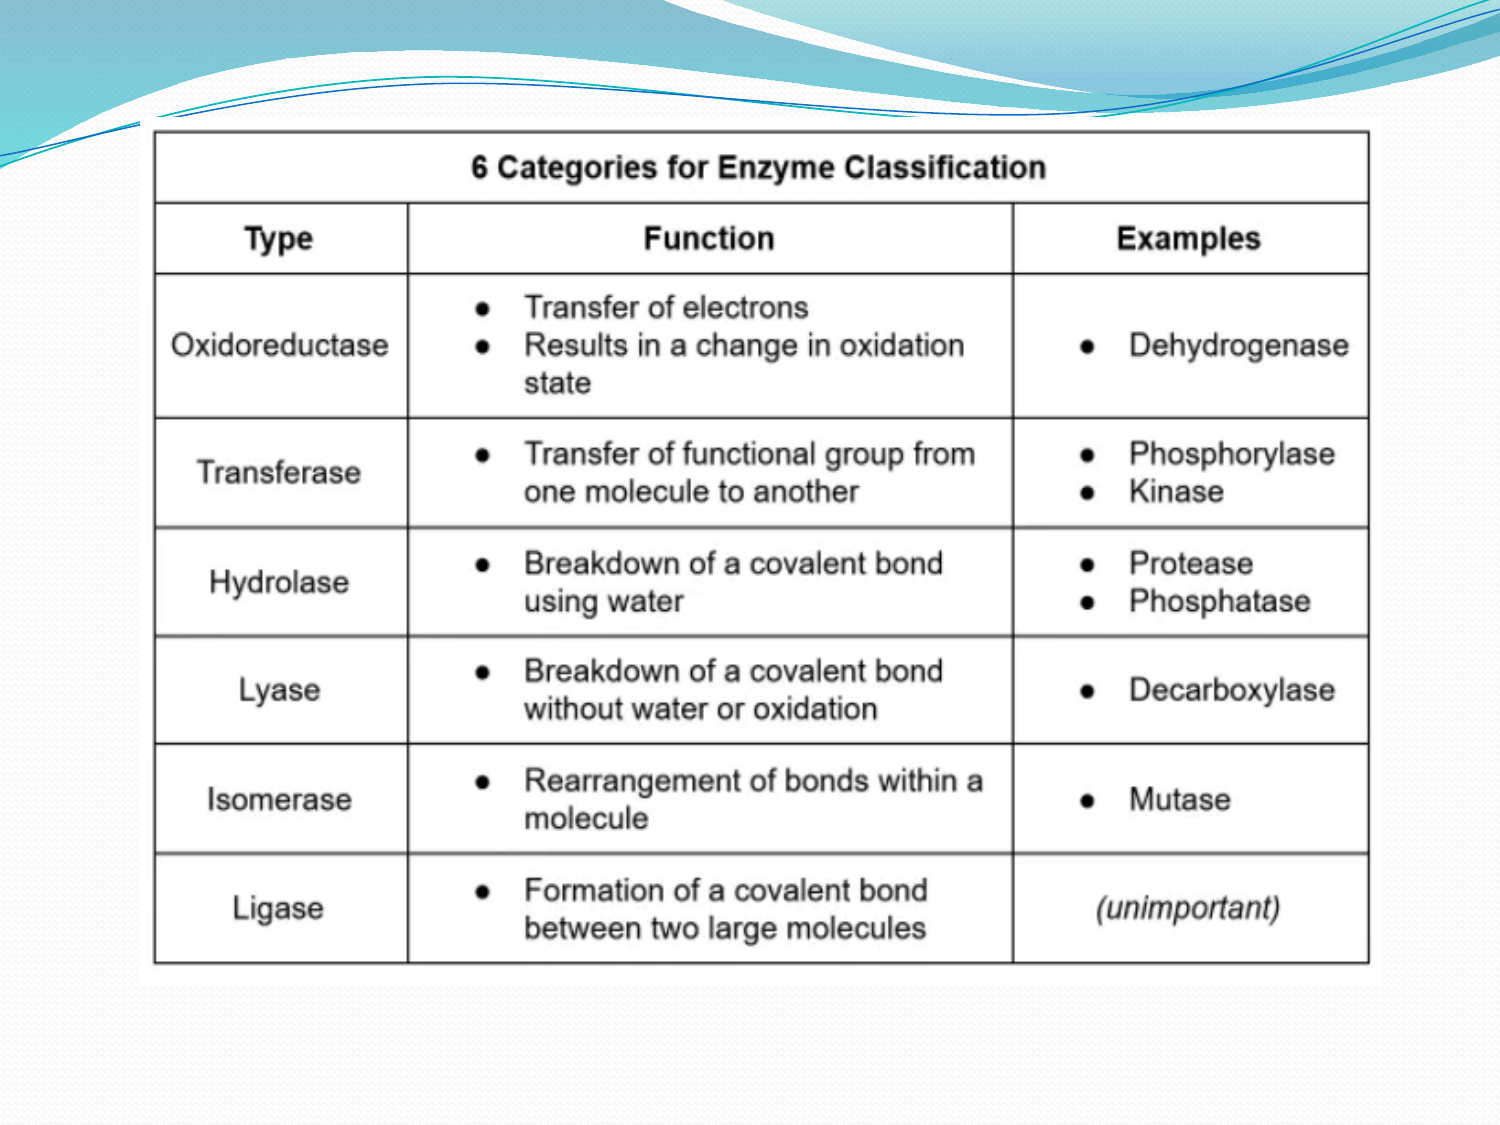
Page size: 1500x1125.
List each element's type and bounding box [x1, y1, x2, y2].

picture [140, 116, 1384, 985]
